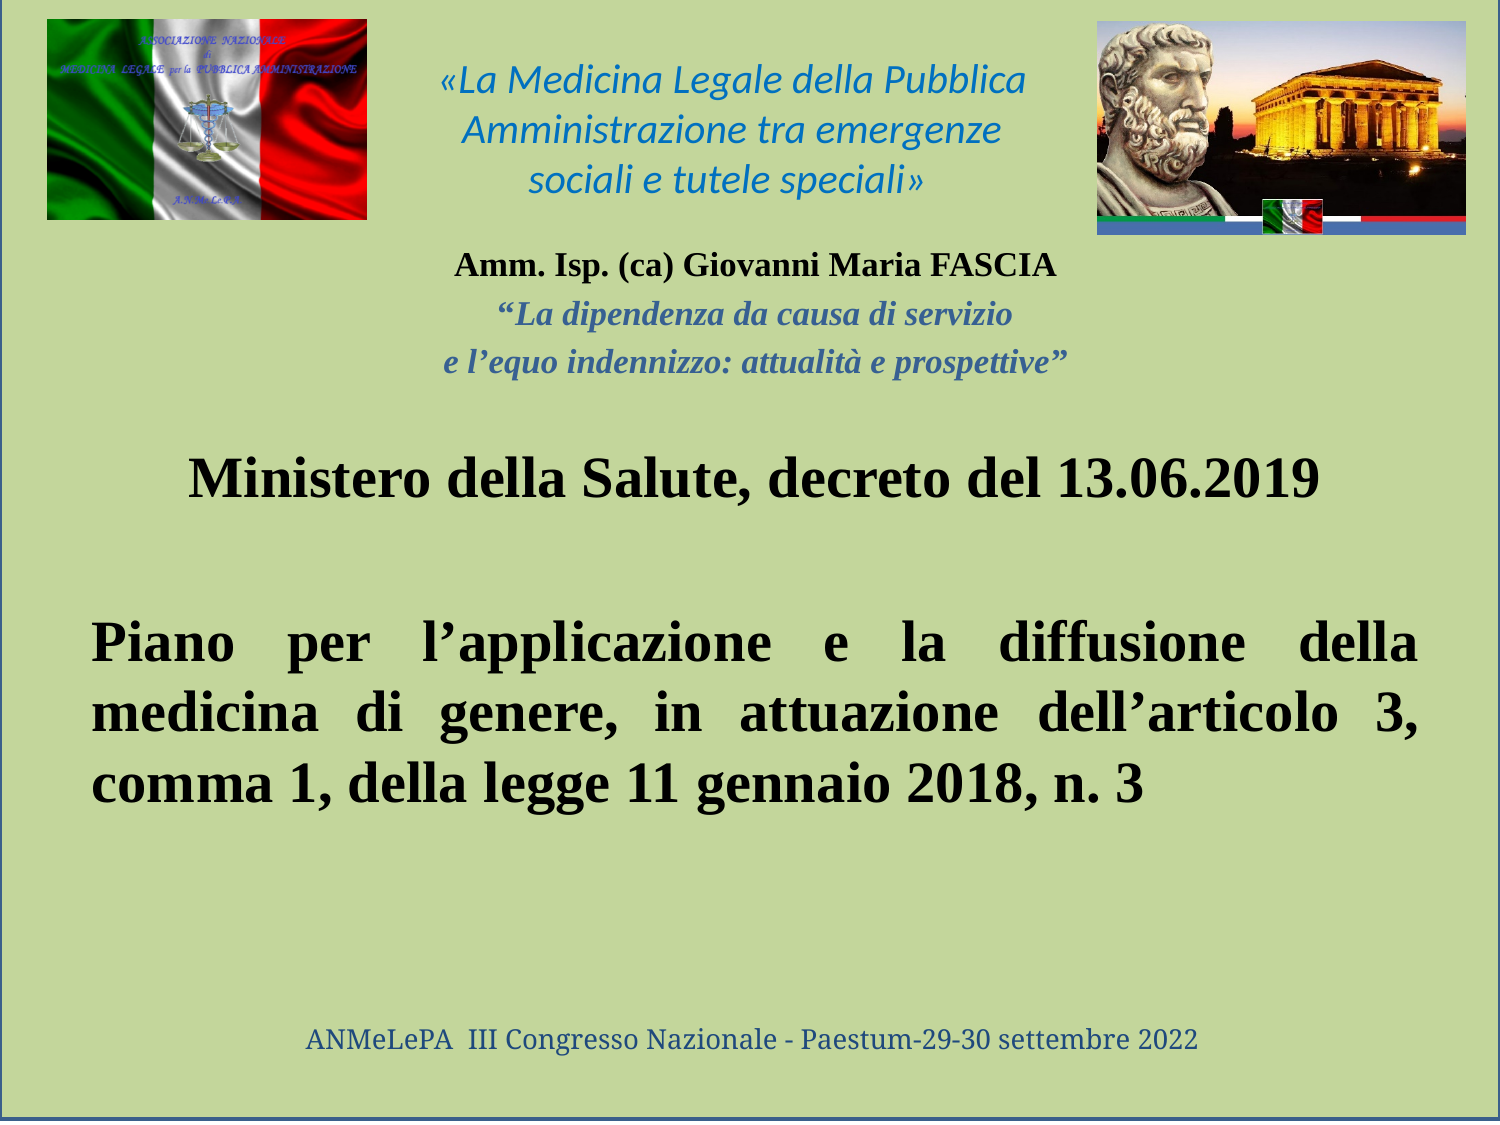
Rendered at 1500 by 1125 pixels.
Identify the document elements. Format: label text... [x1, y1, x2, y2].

text_box [0, 0, 1500, 1121]
title «La Medicina Legale della Pubblica Amministrazione tra emergenze sociali e tutele speciali» [395, 19, 1069, 234]
picture [1096, 21, 1466, 235]
subtitle Amm. Isp. (ca) Giovanni Maria FASCIA “La dipendenza da causa di servizio e l’equo indennizzo: attualità e prospettive” Ministero della Salute, decreto del 13.06.2019 Piano per l’applicazione e la diffusione della medicina di genere, in attuazione dell’articolo 3, comma 1, della legge 11 gennaio 2018, n. 3 ANMeLePA III Congresso Nazionale - Paestum-29-30 settembre 2022 [76, 234, 1436, 1071]
picture [46, 18, 367, 221]
